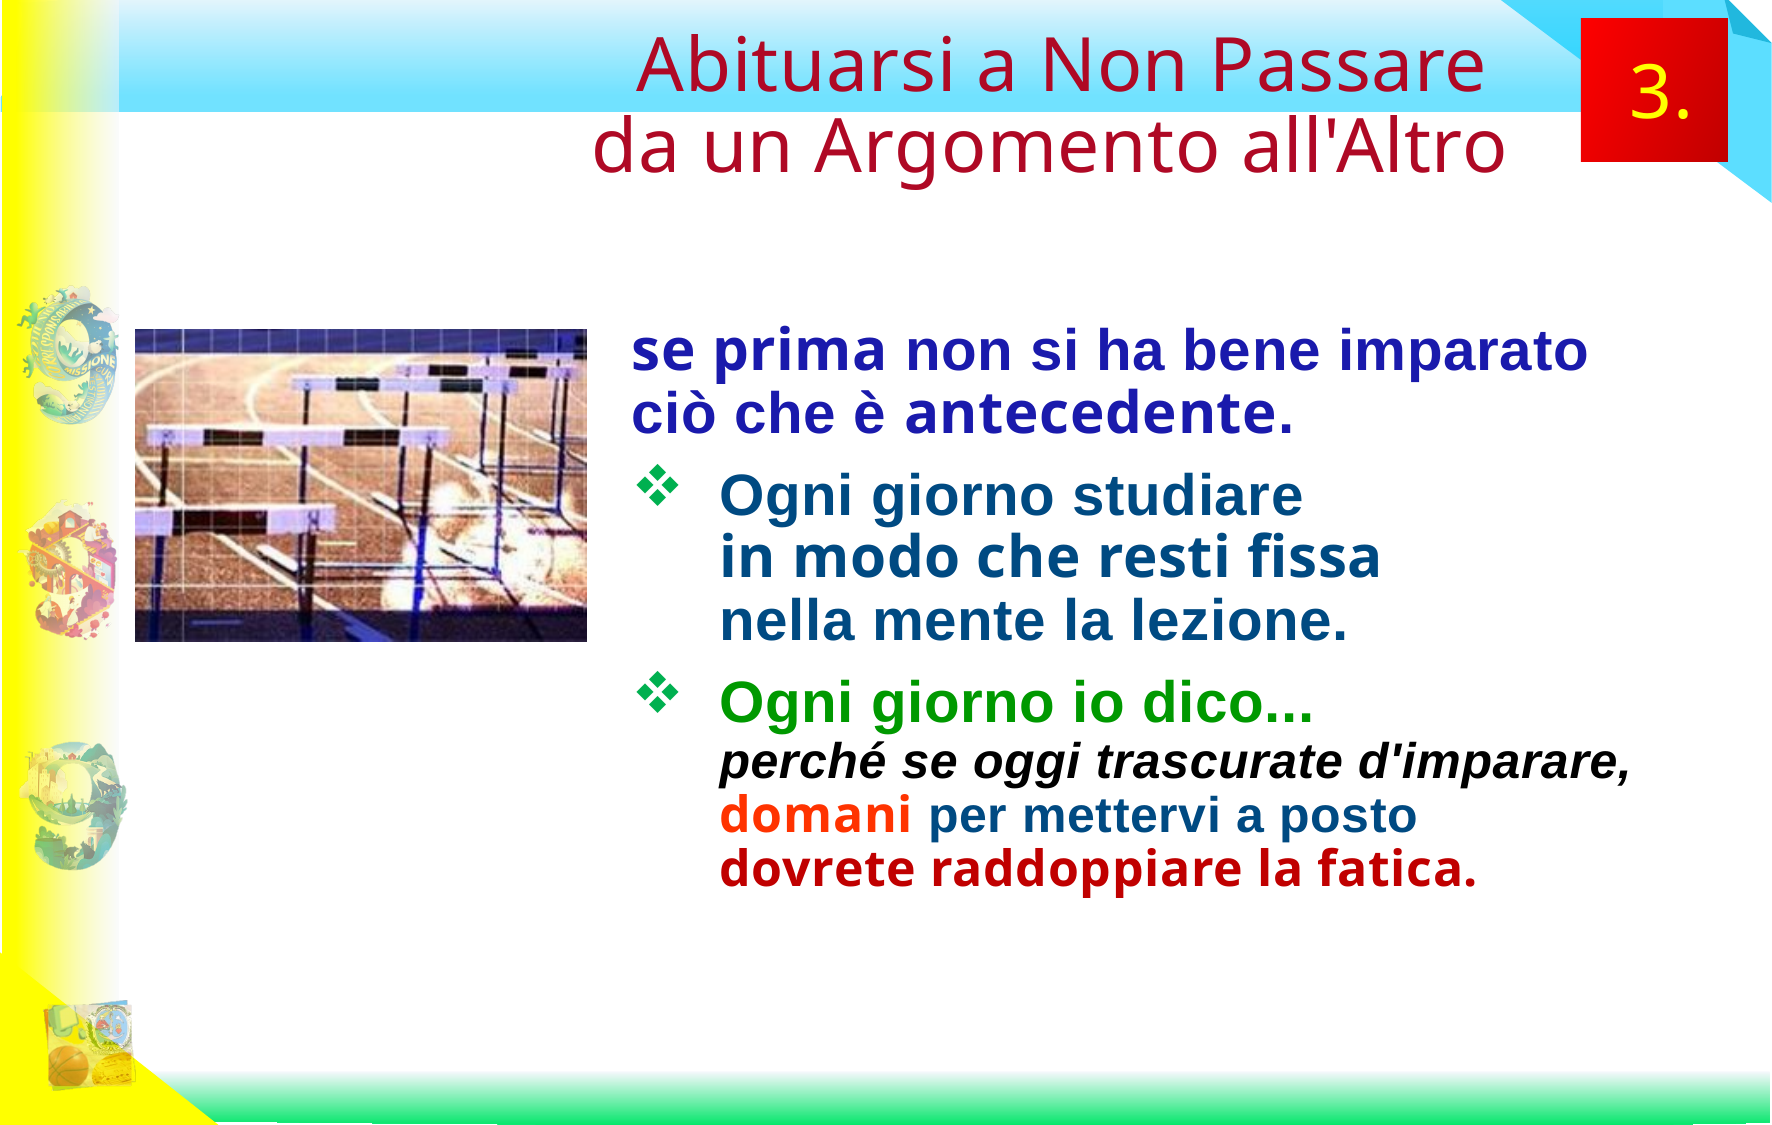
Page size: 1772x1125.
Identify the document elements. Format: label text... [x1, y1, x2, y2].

title 3. [1580, 18, 1728, 162]
picture [13, 282, 127, 425]
list se prima non si ha bene imparato ciò che è antecedente. Ogni giorno studiare in modo che resti fissa nella mente la lezione. Ogni giorno io dico... perché se oggi trascurate d'imparare, domani per mettervi a posto dovrete raddoppiare la fatica. [616, 312, 1772, 1099]
picture [0, 329, 587, 928]
text_box Abituarsi a Non Passare da un Argomento all'Altro [0, 0, 1510, 215]
